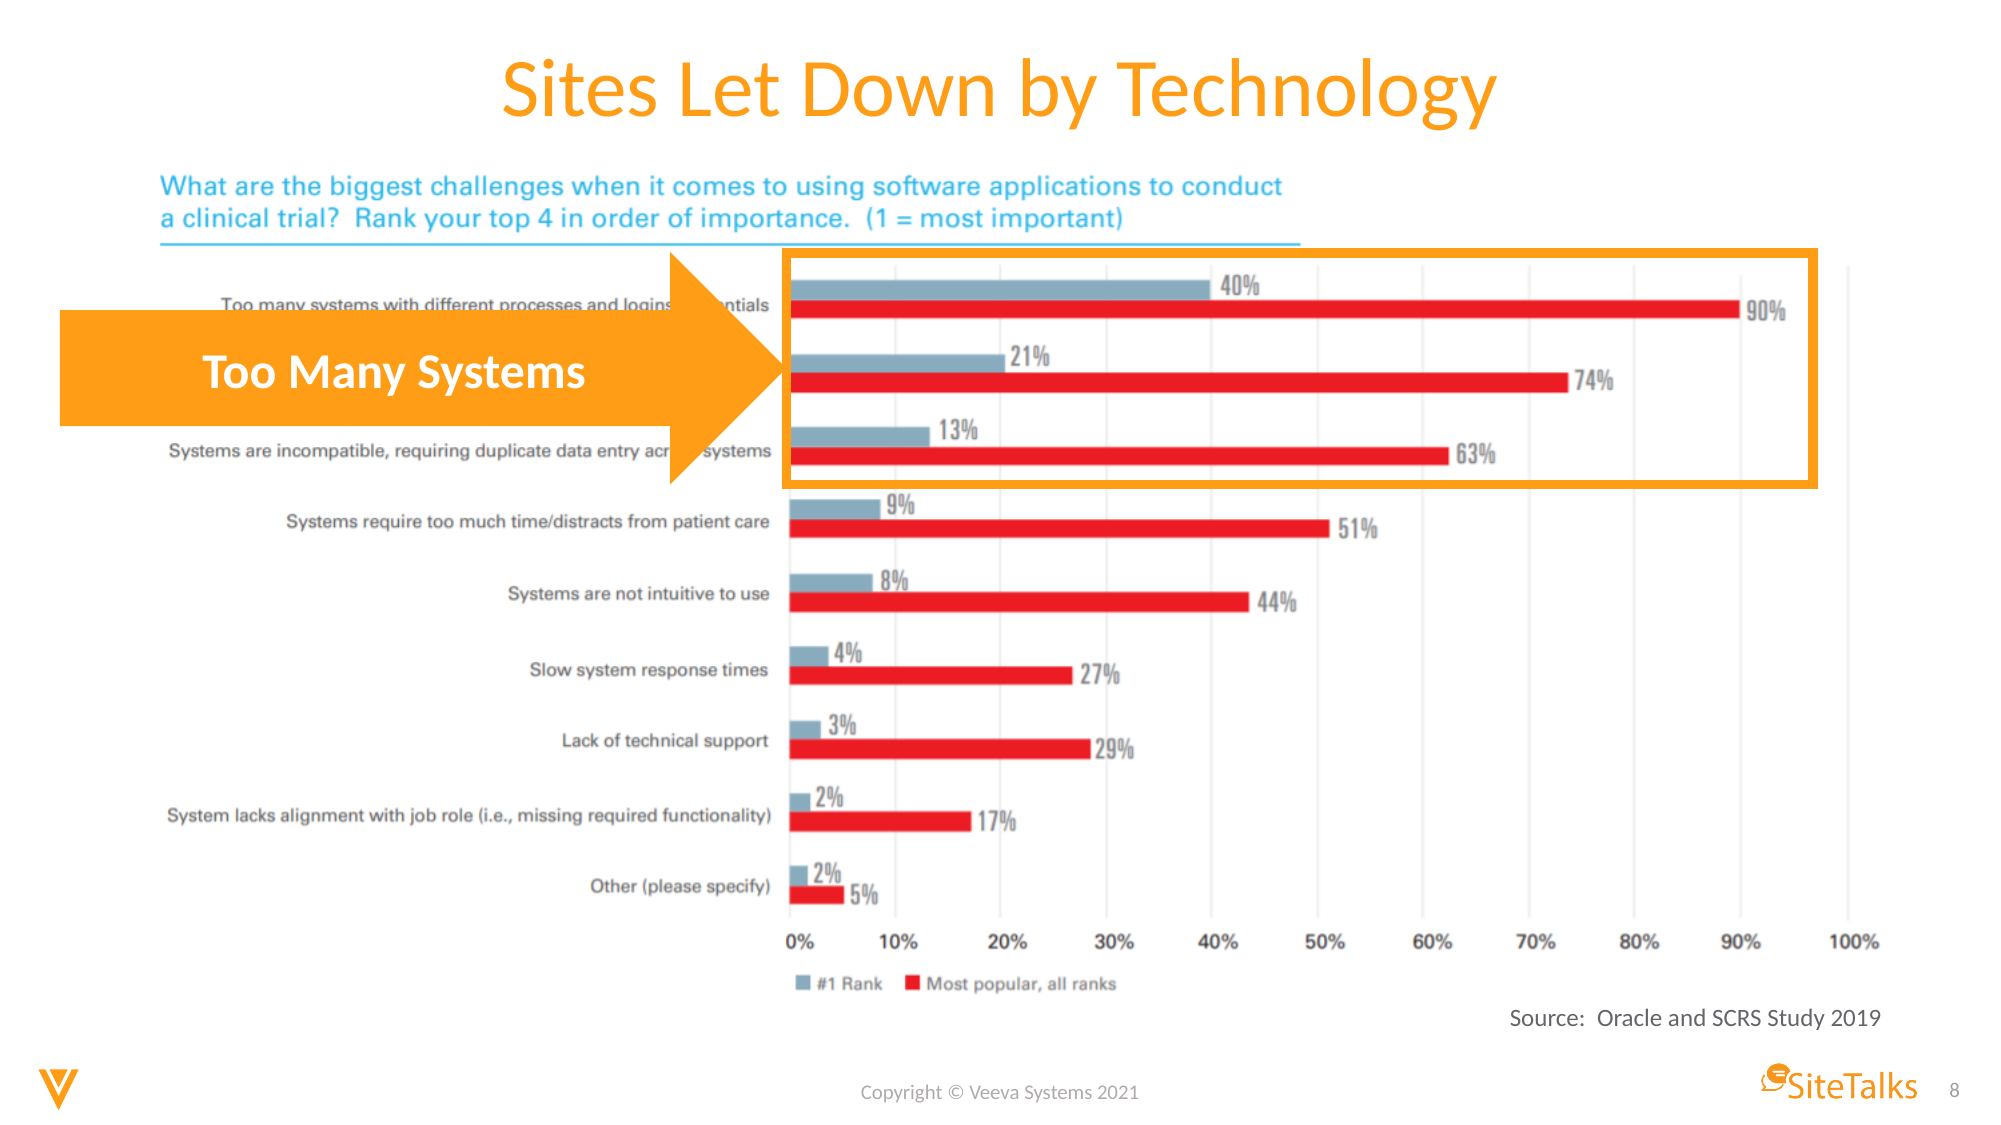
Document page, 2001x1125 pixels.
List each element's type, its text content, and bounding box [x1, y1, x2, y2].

picture [131, 151, 1941, 1000]
text_box Too Many Systems [58, 309, 131, 428]
text_box Source: Oracle and SCRS Study 2019 [1494, 1000, 2000, 1040]
picture [1761, 1063, 1917, 1099]
title Sites Let Down by Technology [45, 15, 1955, 175]
